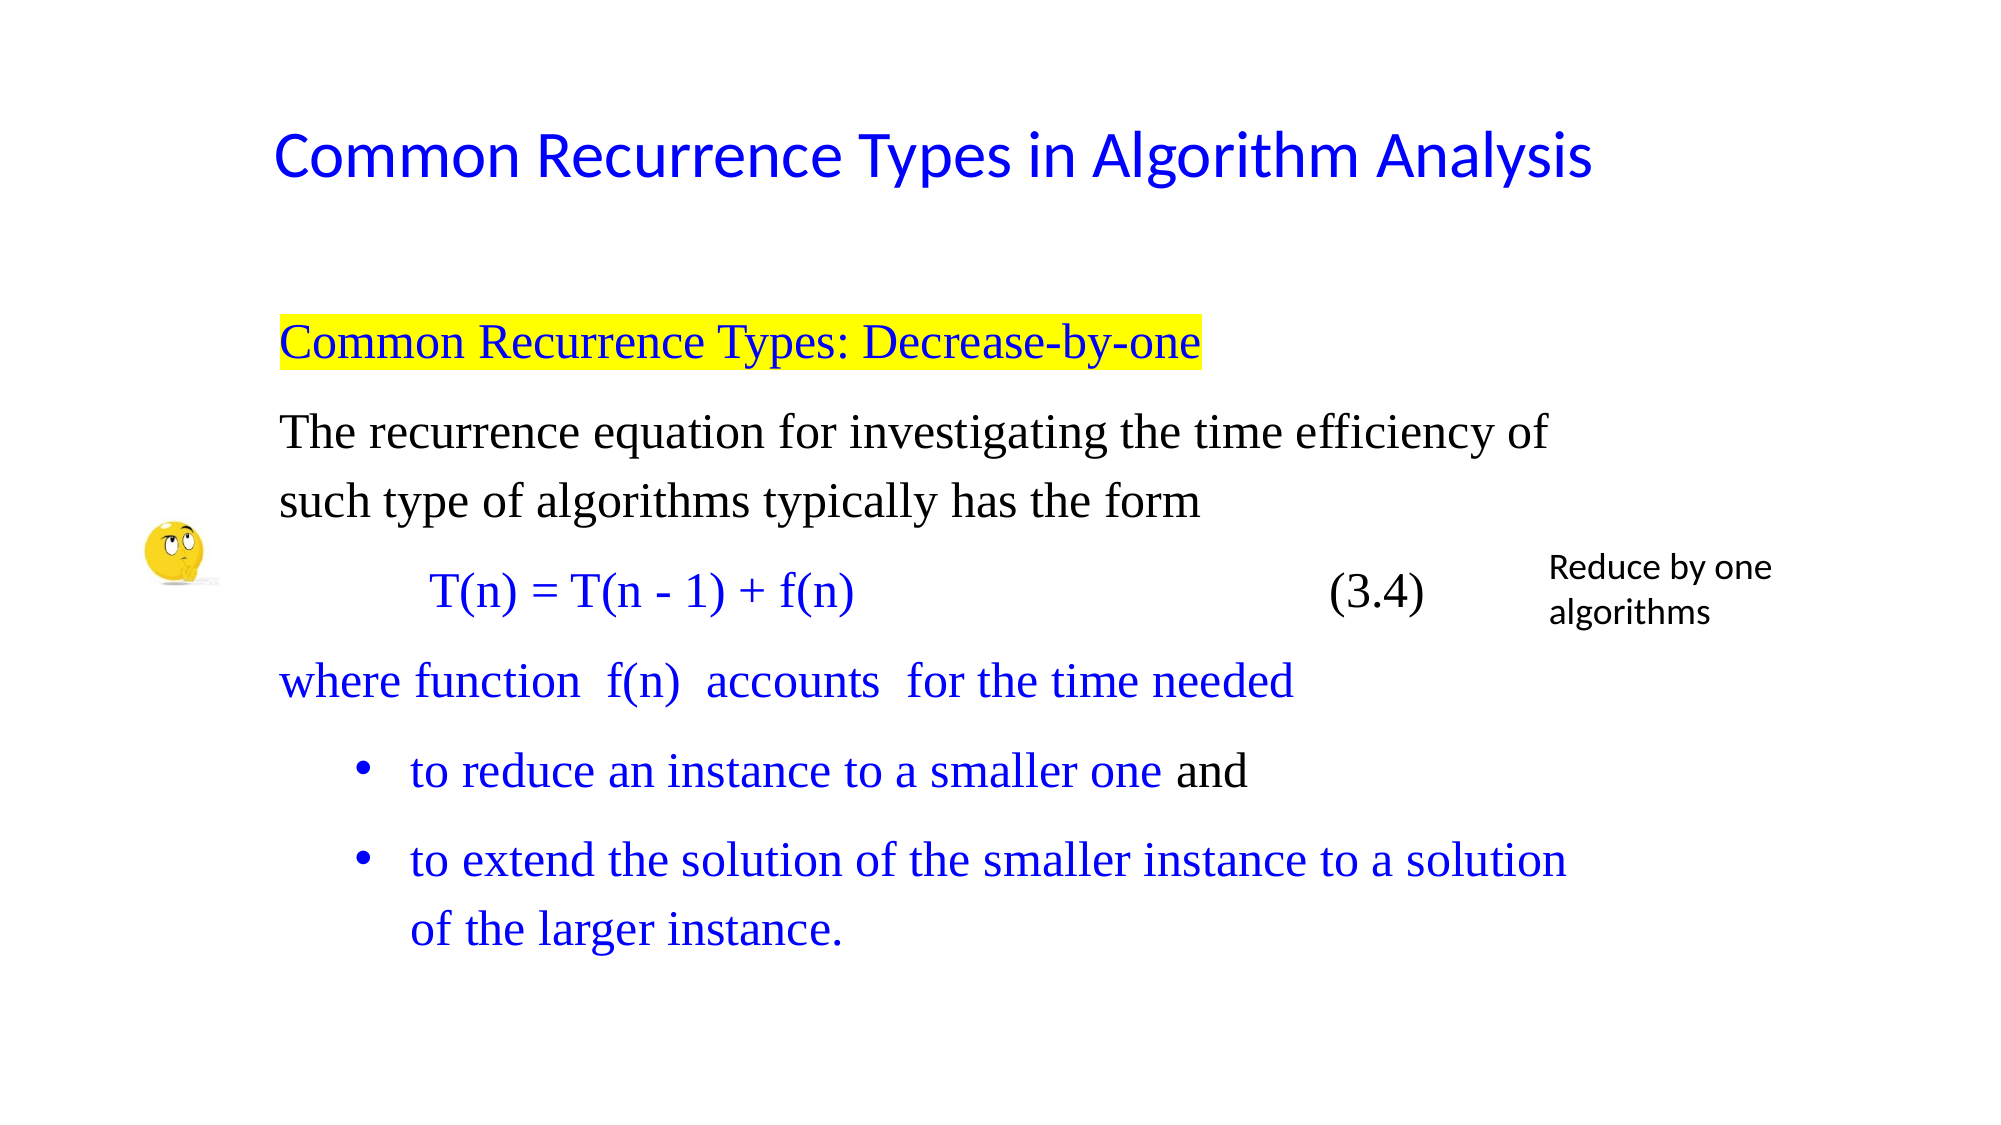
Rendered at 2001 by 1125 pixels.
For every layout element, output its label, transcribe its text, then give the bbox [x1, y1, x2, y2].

text_box Reduce by one algorithms [1533, 534, 1870, 640]
text_box Common Recurrence Types: Decrease-by-one The recurrence equation for investigating the time efficiency of such type of algorithms typically has the form T(n) = T(n - 1) + f(n) (3.4) where function f(n) accounts for the time needed to reduce an instance to a smaller one and to extend the solution of the smaller instance to a solution of the larger instance. [264, 292, 1633, 964]
picture [125, 517, 222, 588]
text_box Common Recurrence Types in Algorithm Analysis [259, 91, 1625, 199]
